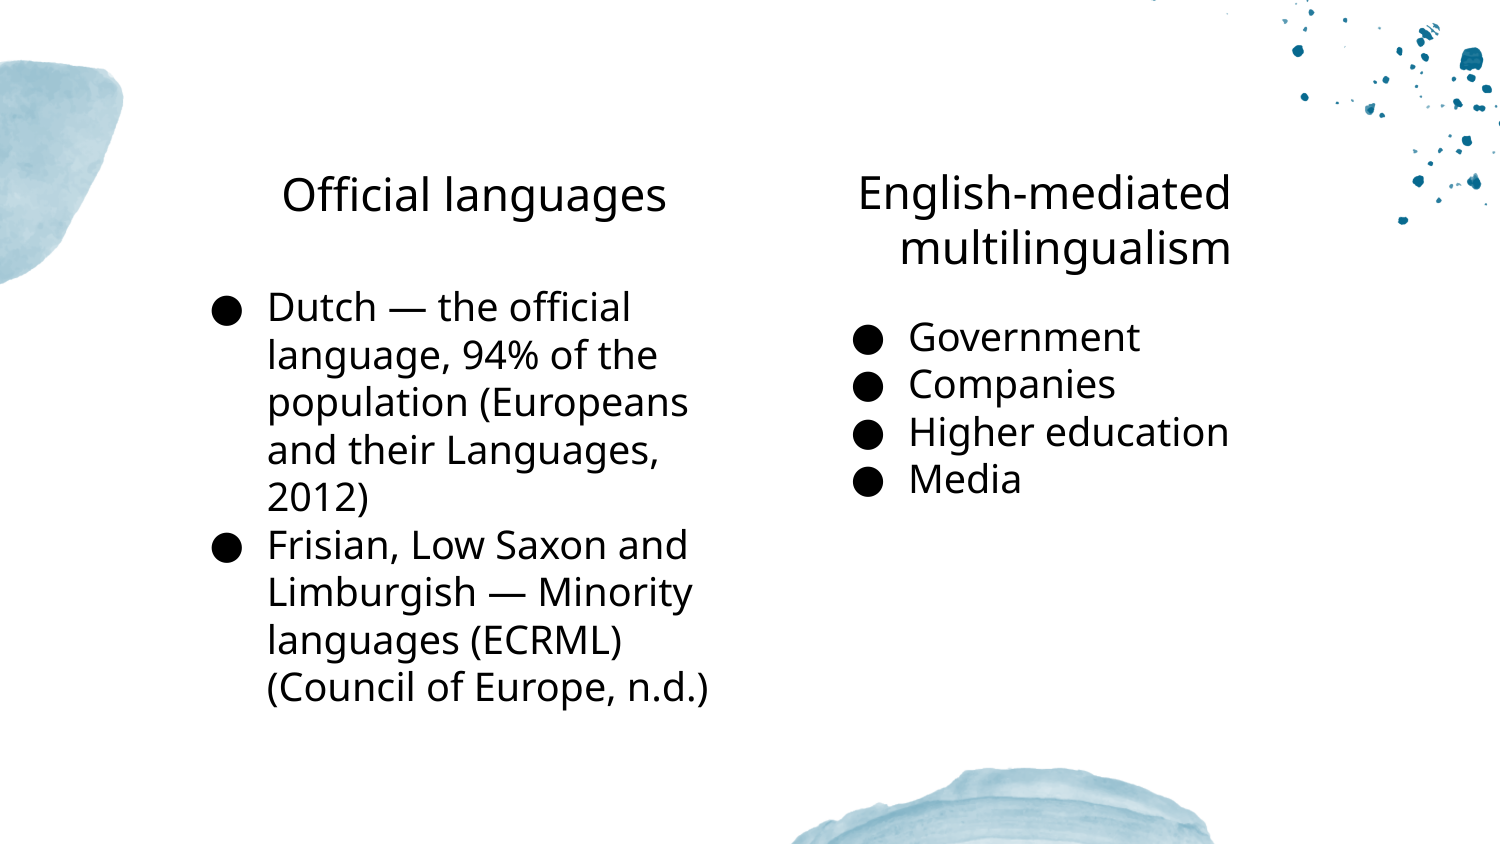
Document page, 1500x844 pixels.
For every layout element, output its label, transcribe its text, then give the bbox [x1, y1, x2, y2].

picture [1090, 0, 1500, 280]
subtitle Dutch — the official language, 94% of the population (Europeans and their Languages, 2012) Frisian, Low Saxon and Limburgish — Minority languages (ECRML) (Council of Europe, n.d.) [176, 267, 767, 413]
picture [695, 767, 1218, 844]
title Official languages [266, 145, 709, 240]
subtitle Government Companies Higher education Media [818, 296, 1260, 442]
picture [0, 60, 123, 289]
title English-mediated multilingualism [805, 171, 1248, 266]
